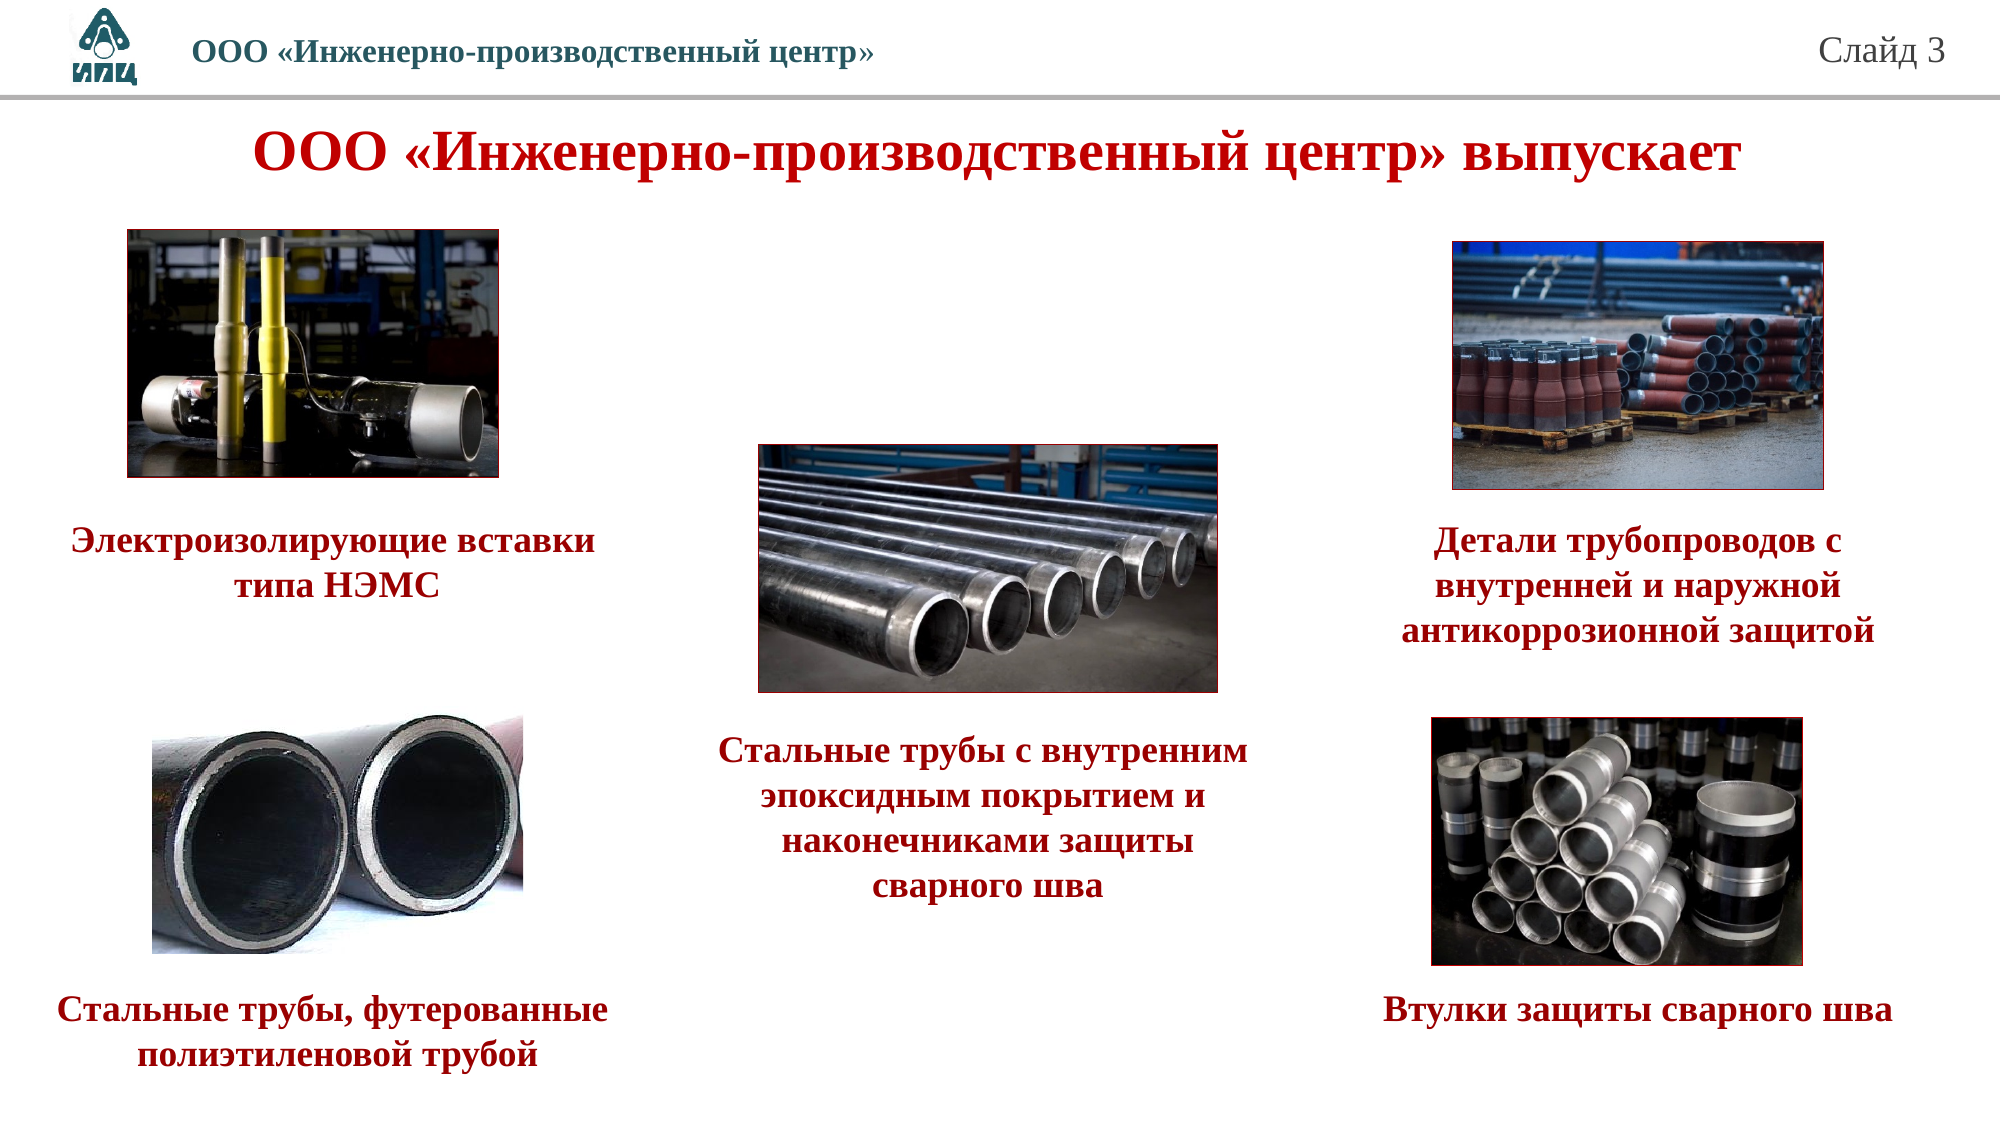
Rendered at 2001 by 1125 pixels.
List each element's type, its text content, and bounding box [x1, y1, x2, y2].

picture [68, 5, 142, 90]
text_box Детали трубопроводов с внутренней и наружной антикоррозионной защитой [1380, 507, 1896, 658]
text_box ООО «Инженерно-производственный центр» выпускает [33, 104, 1962, 190]
text_box Стальные трубы с внутренним эпоксидным покрытием и наконечниками защиты сварного шва [703, 717, 1273, 913]
text_box ООО «Инженерно-производственный центр» [176, 22, 890, 77]
picture [1452, 241, 1824, 490]
text_box Слайд 3 [1803, 17, 1962, 77]
text_box Втулки защиты сварного шва [1357, 976, 1919, 1036]
text_box Электроизолирующие вставки типа НЭМС [55, 507, 621, 613]
picture [152, 706, 524, 954]
picture [1431, 717, 1803, 966]
picture [127, 229, 499, 478]
picture [758, 444, 1218, 692]
text_box Стальные трубы, футерованные полиэтиленовой трубой [41, 976, 634, 1081]
